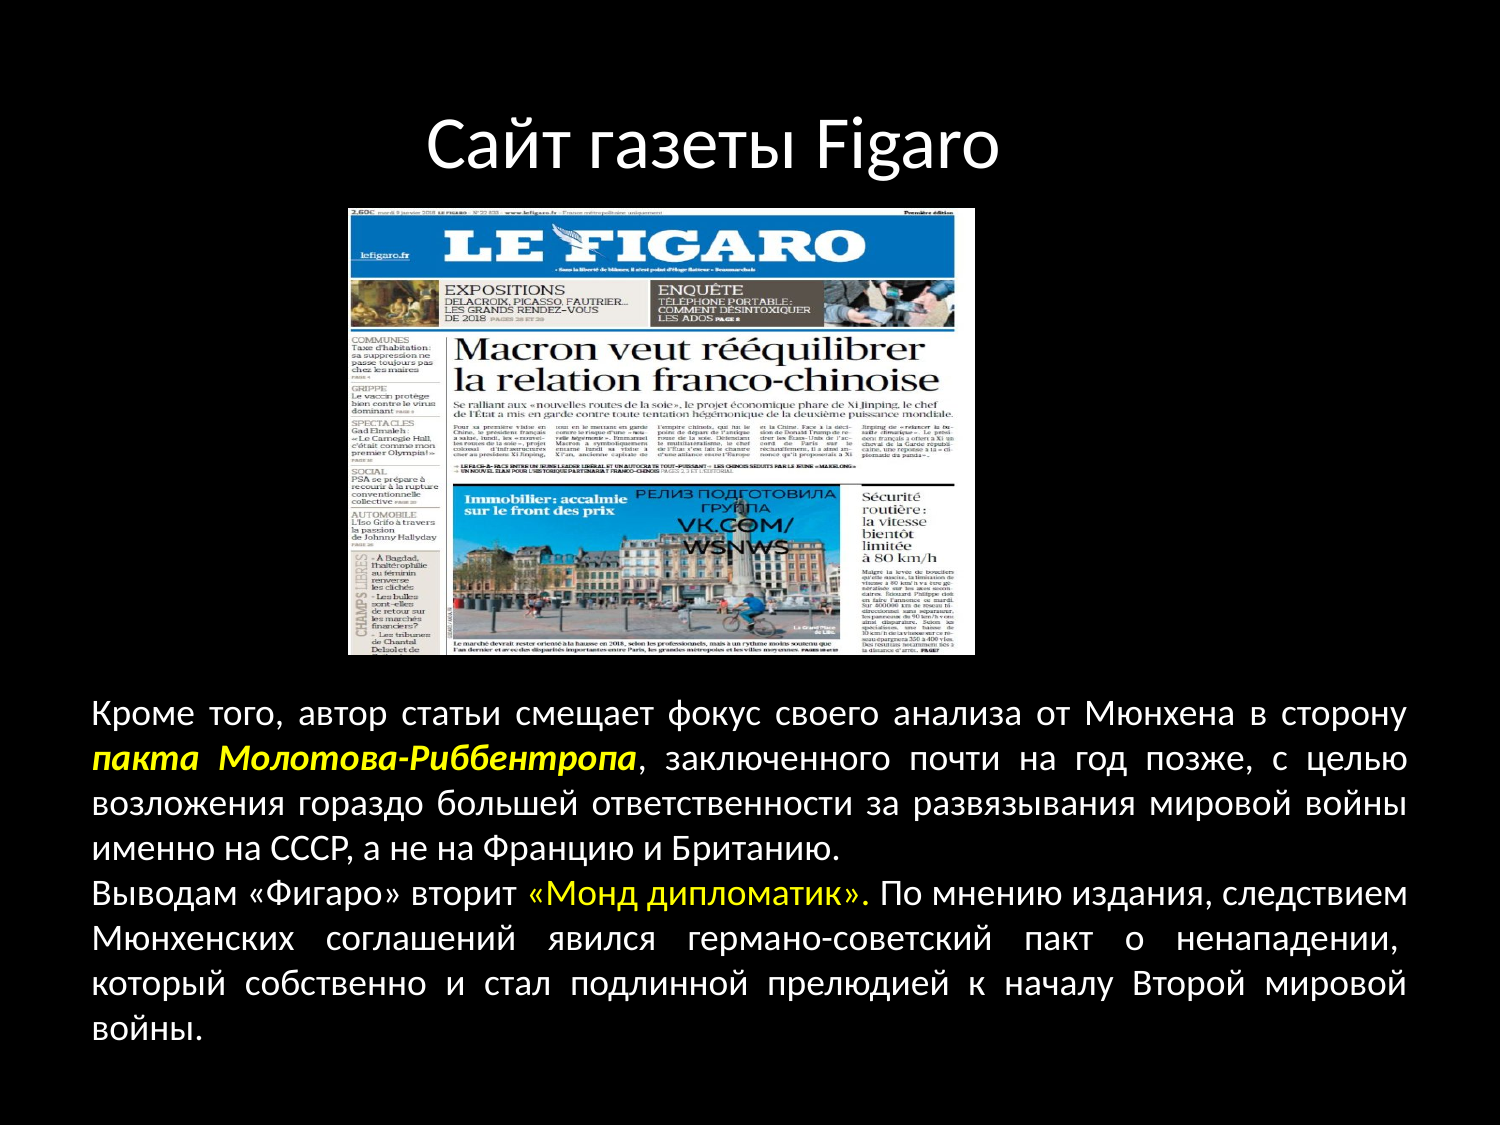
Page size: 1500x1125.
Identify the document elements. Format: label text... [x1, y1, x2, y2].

title Сайт газеты Figaro [75, 45, 1353, 233]
picture [348, 207, 975, 655]
text_box Кроме того, автор статьи смещает фокус своего анализа от Мюнхена в сторону пакта Молотова-Риббентропа, заключенного почти на год позже, с целью возложения гораздо большей ответственности за развязывания мировой войны именно на СССР, а не на Францию и Британию. Выводам «Фигаро» вторит «Монд дипломатик». По мнению издания, следствием Мюнхенских соглашений явился германо-советский пакт о ненападении, который собственно и стал подлинной прелюдией к началу Второй мировой войны. [76, 680, 1424, 1101]
